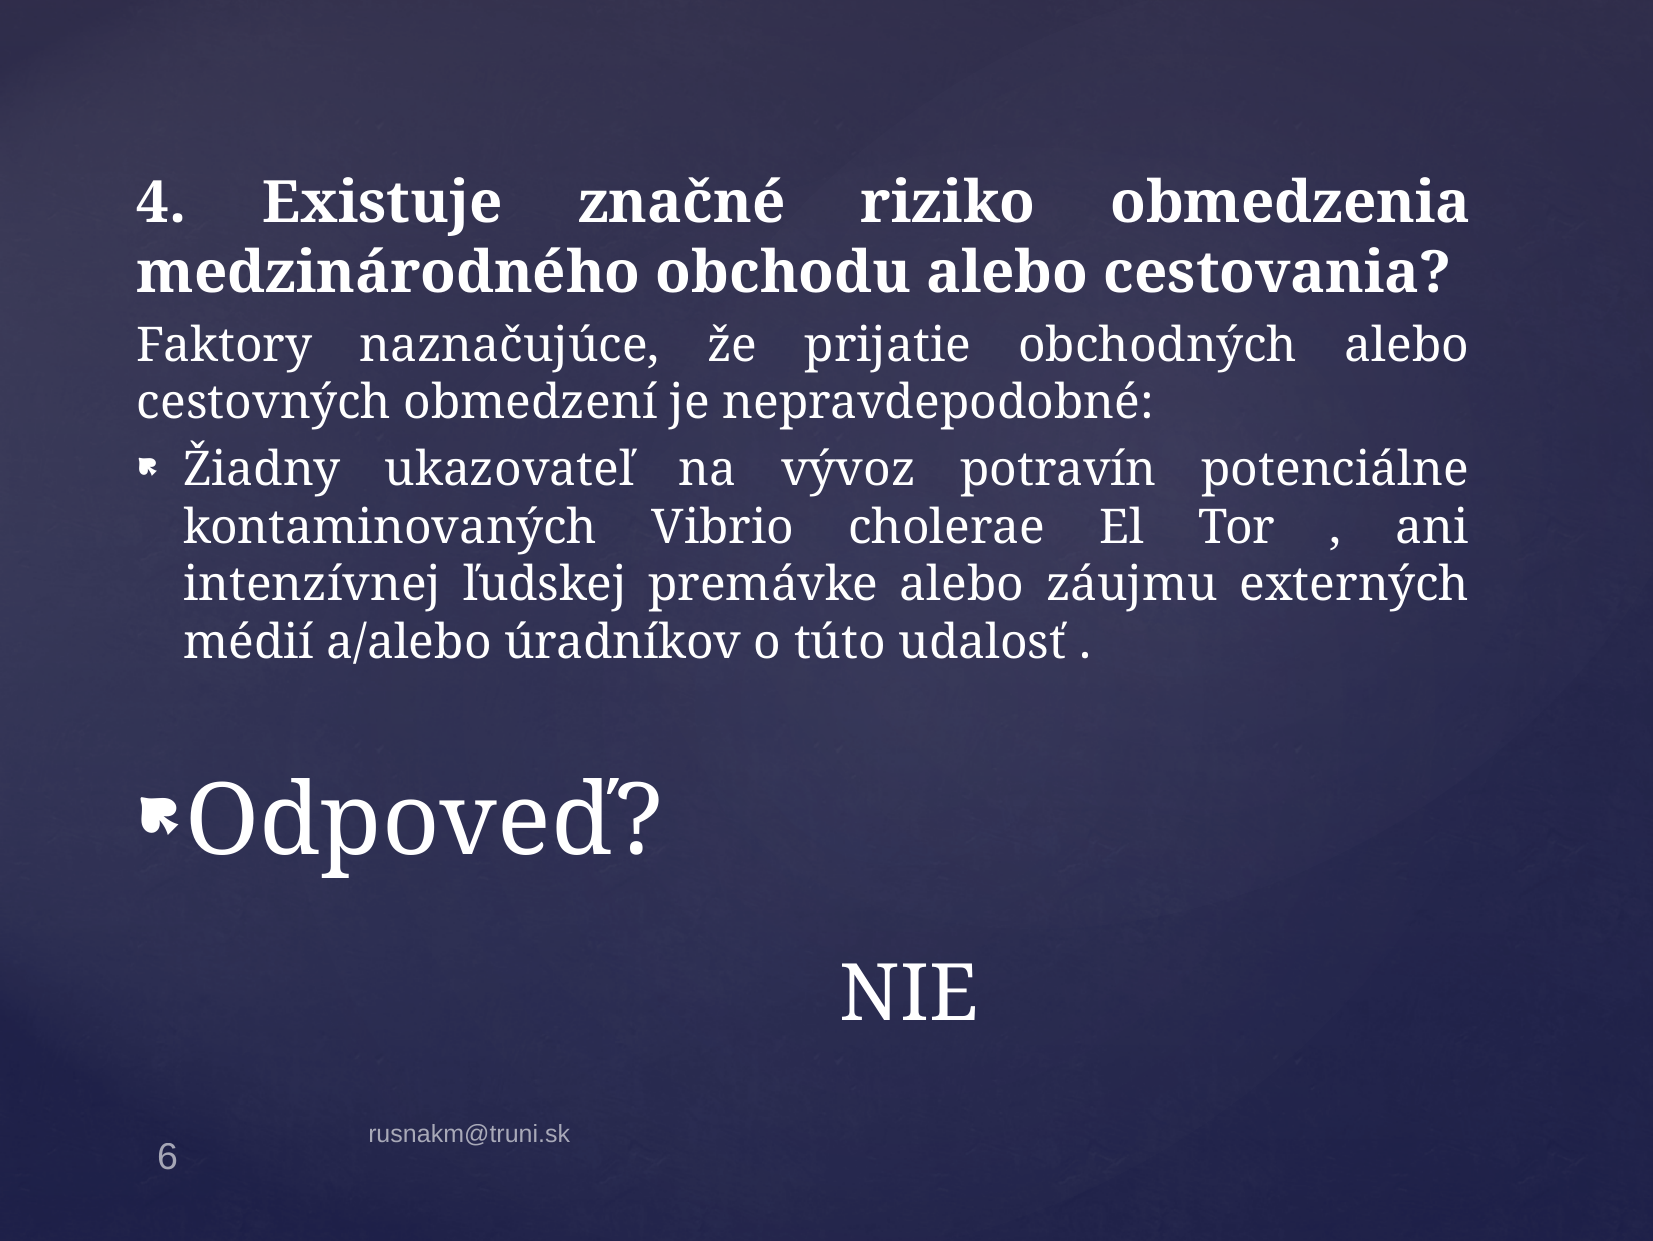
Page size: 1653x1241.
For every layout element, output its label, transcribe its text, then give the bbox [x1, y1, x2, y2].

text_box NIE [464, 914, 1160, 1064]
slide_number 6 [140, 1113, 276, 1180]
list 4. Existuje značné riziko obmedzenia medzinárodného obchodu alebo cestovania? Faktory naznačujúce, že prijatie obchodných alebo cestovných obmedzení je nepravdepodobné: Žiadny ukazovateľ na vývoz potravín potenciálne kontaminovaných Vibrio cholerae El Tor , ani intenzívnej ľudskej premávke alebo záujmu externých médií a/alebo úradníkov o túto udalosť . Odpoveď? [116, 124, 1488, 915]
footer rusnakm@truni.sk [351, 1113, 1250, 1180]
